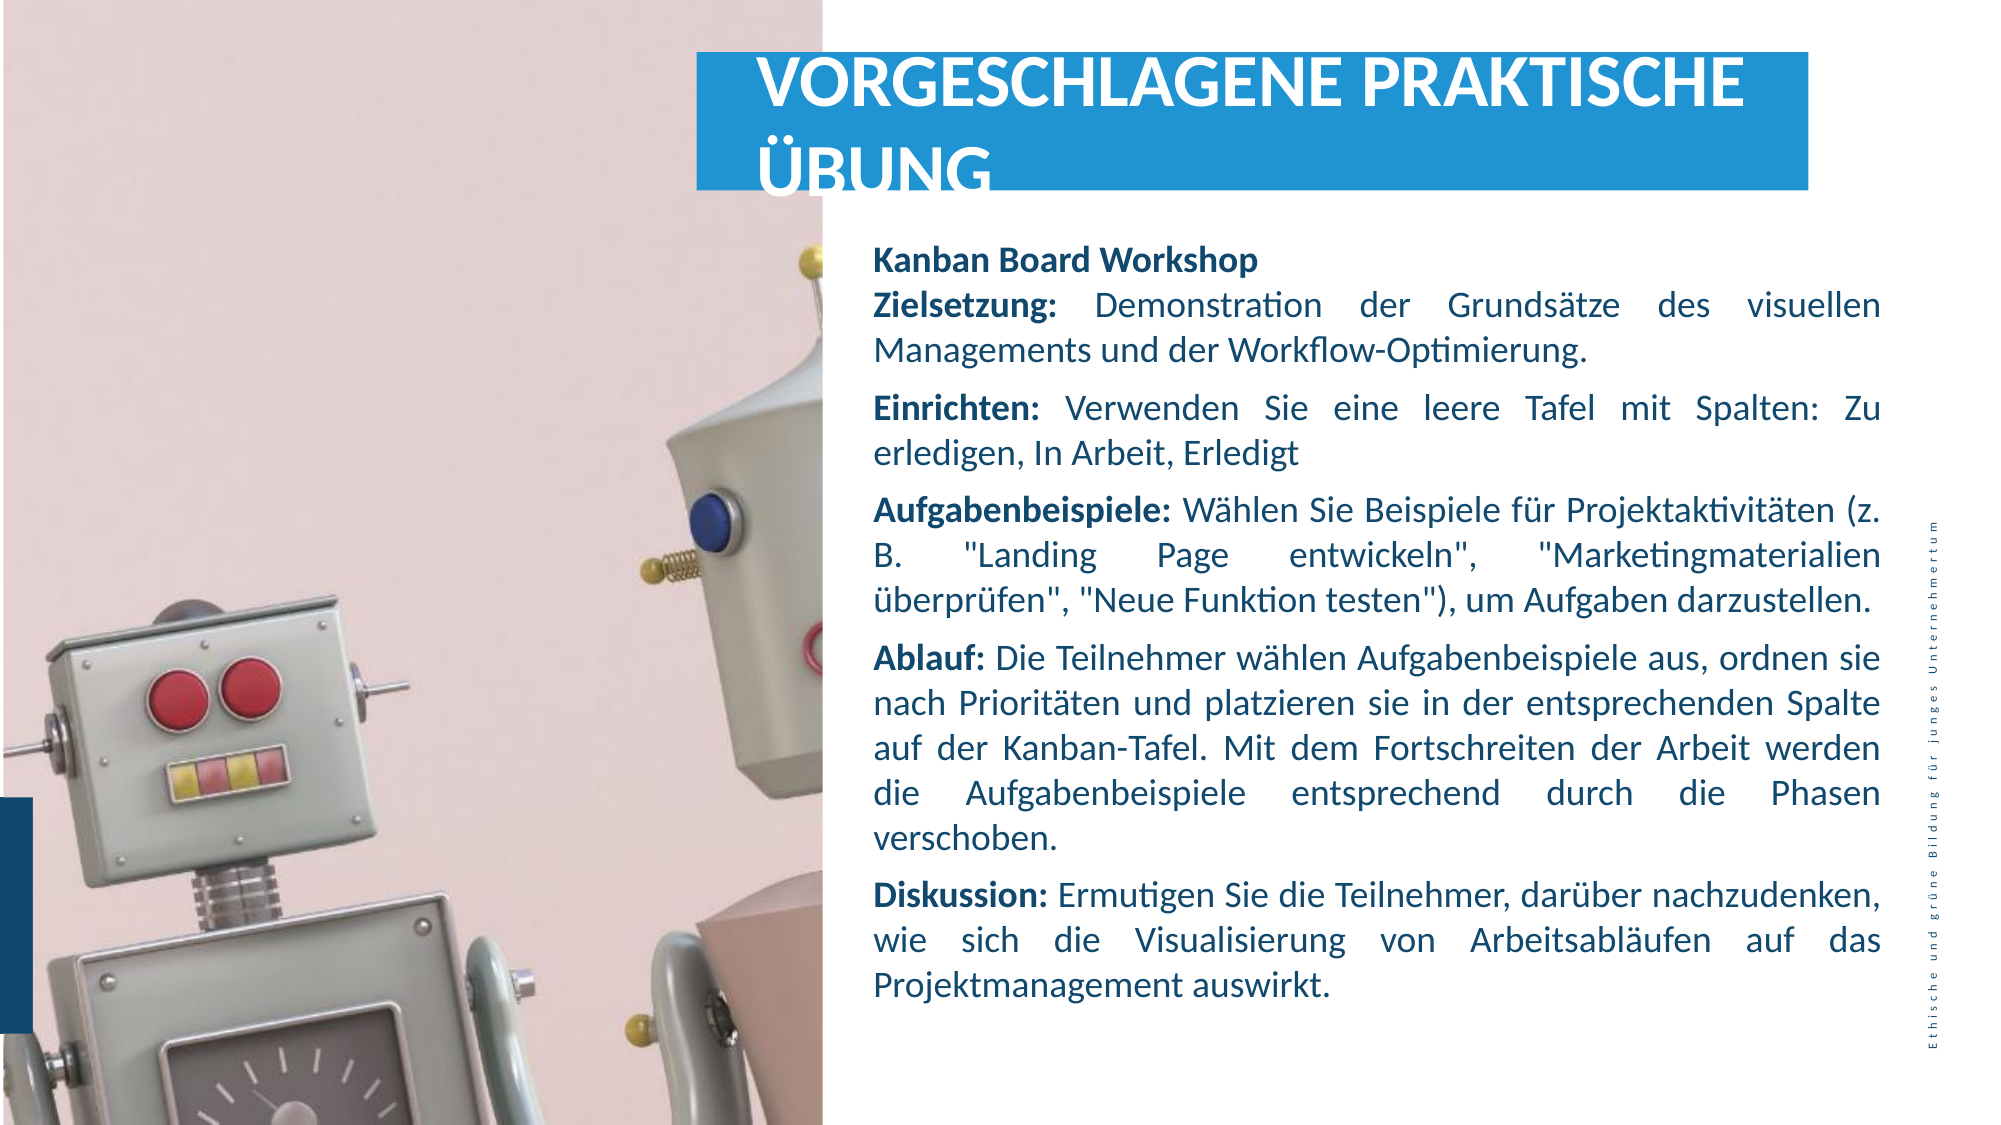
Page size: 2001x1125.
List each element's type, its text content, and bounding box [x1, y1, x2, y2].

picture [3, 0, 823, 1125]
list Kanban Board Workshop Zielsetzung: Demonstration der Grundsätze des visuellen Managements und der Workflow-Optimierung. Einrichten: Verwenden Sie eine leere Tafel mit Spalten: Zu erledigen, In Arbeit, Erledigt Aufgabenbeispiele: Wählen Sie Beispiele für Projektaktivitäten (z. B. "Landing Page entwickeln", "Marketingmaterialien überprüfen", "Neue Funktion testen"), um Aufgaben darzustellen. Ablauf: Die Teilnehmer wählen Aufgabenbeispiele aus, ordnen sie nach Prioritäten und platzieren sie in der entsprechenden Spalte auf der Kanban-Tafel. Mit dem Fortschreiten der Arbeit werden die Aufgabenbeispiele entsprechend durch die Phasen verschoben. Diskussion: Ermutigen Sie die Teilnehmer, darüber nachzudenken, wie sich die Visualisierung von Arbeitsabläufen auf das Projektmanagement auswirkt. [858, 227, 1898, 959]
list VORGESCHLAGENE PRAKTISCHE ÜBUNG [823, 52, 1809, 191]
